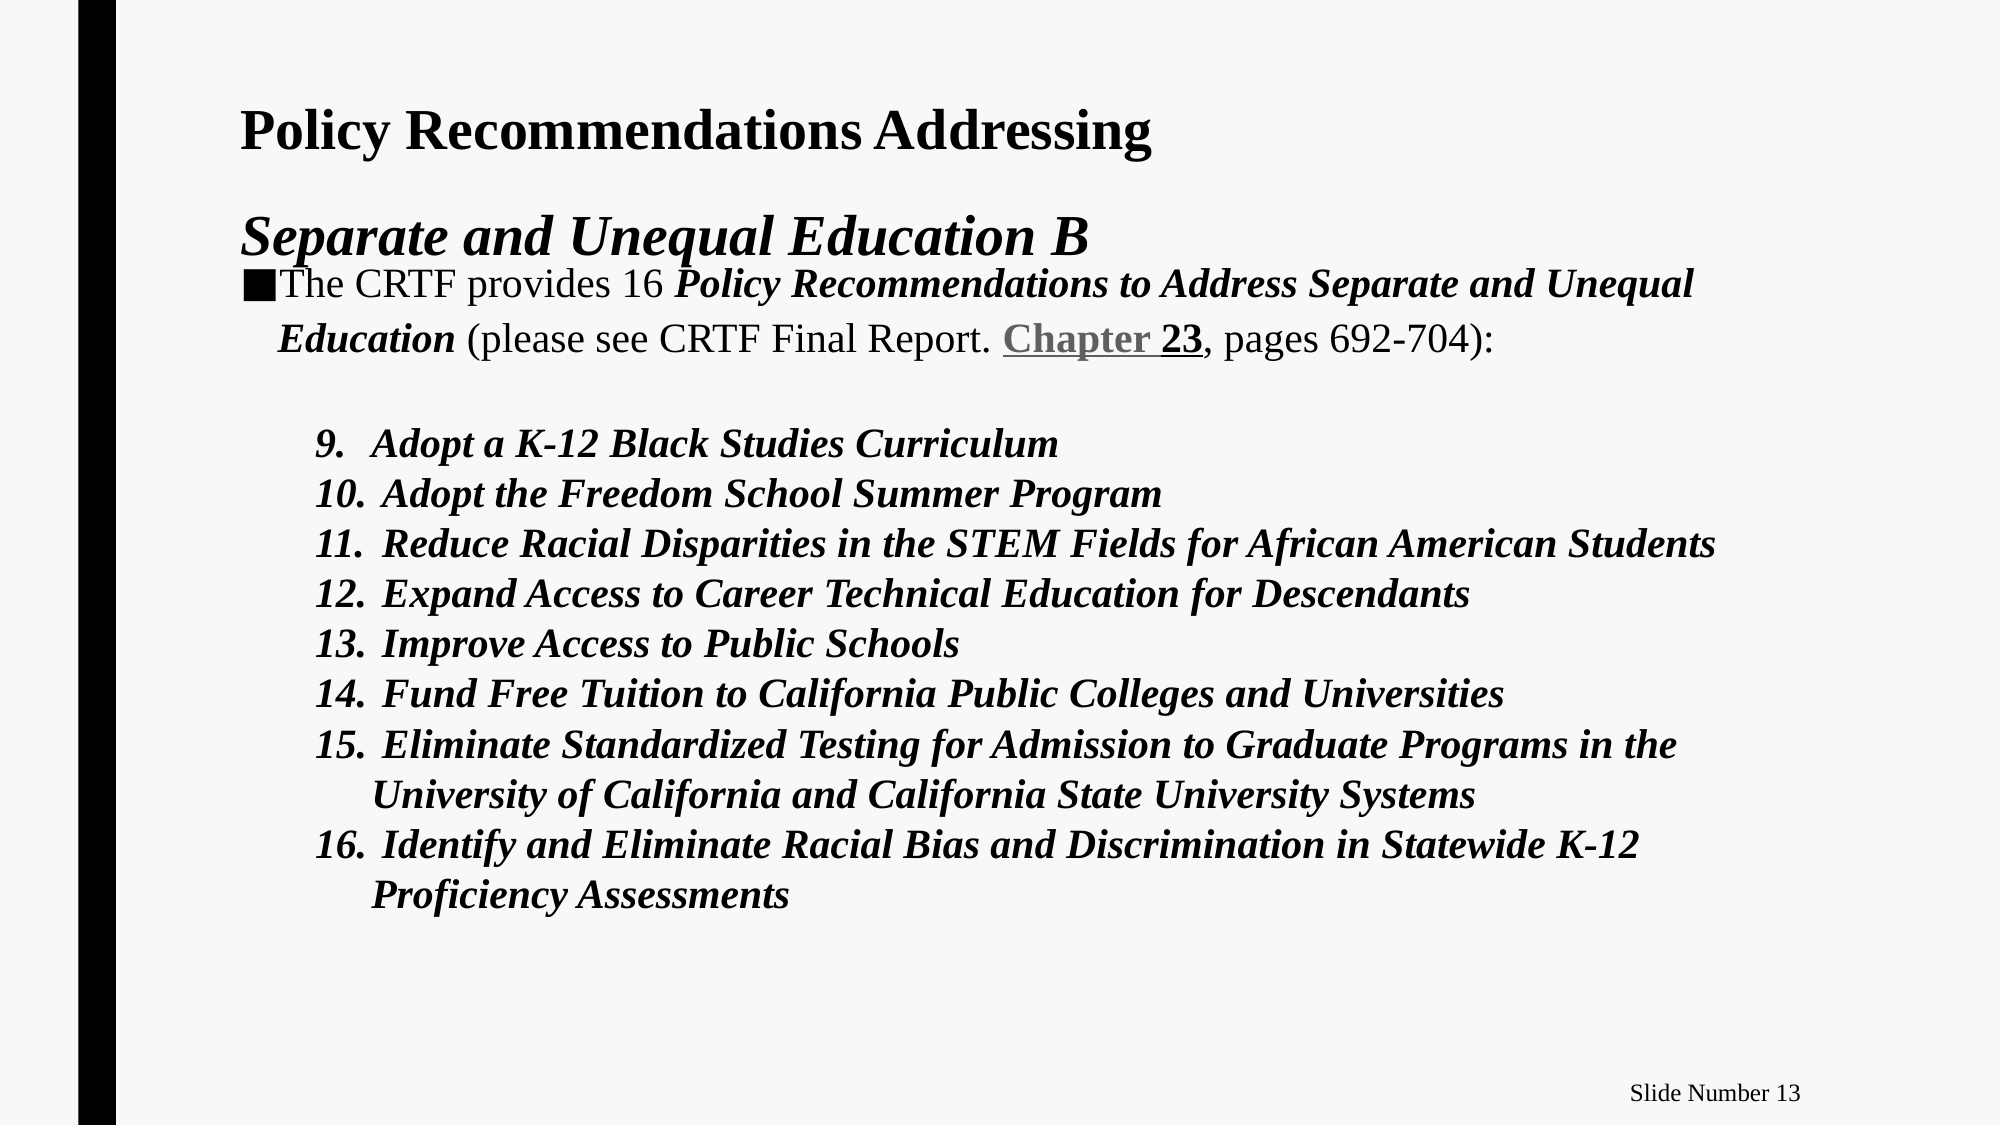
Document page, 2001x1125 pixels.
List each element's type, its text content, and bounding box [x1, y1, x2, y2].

list The CRTF provides 16 Policy Recommendations to Address Separate and Unequal Education (please see CRTF Final Report. Chapter 23, pages 692-704): Adopt a K-12 Black Studies Curriculum Adopt the Freedom School Summer Program Reduce Racial Disparities in the STEM Fields for African American Students Expand Access to Career Technical Education for Descendants Improve Access to Public Schools Fund Free Tuition to California Public Colleges and Universities Eliminate Standardized Testing for Admission to Graduate Programs in the University of California and California State University Systems Identify and Eliminate Racial Bias and Discrimination in Statewide K-12 Proficiency Assessments [225, 243, 1800, 1039]
title Policy Recommendations Addressing Separate and Unequal Education B [225, 86, 1800, 197]
slide_number Slide Number 13 [1553, 1058, 1816, 1125]
